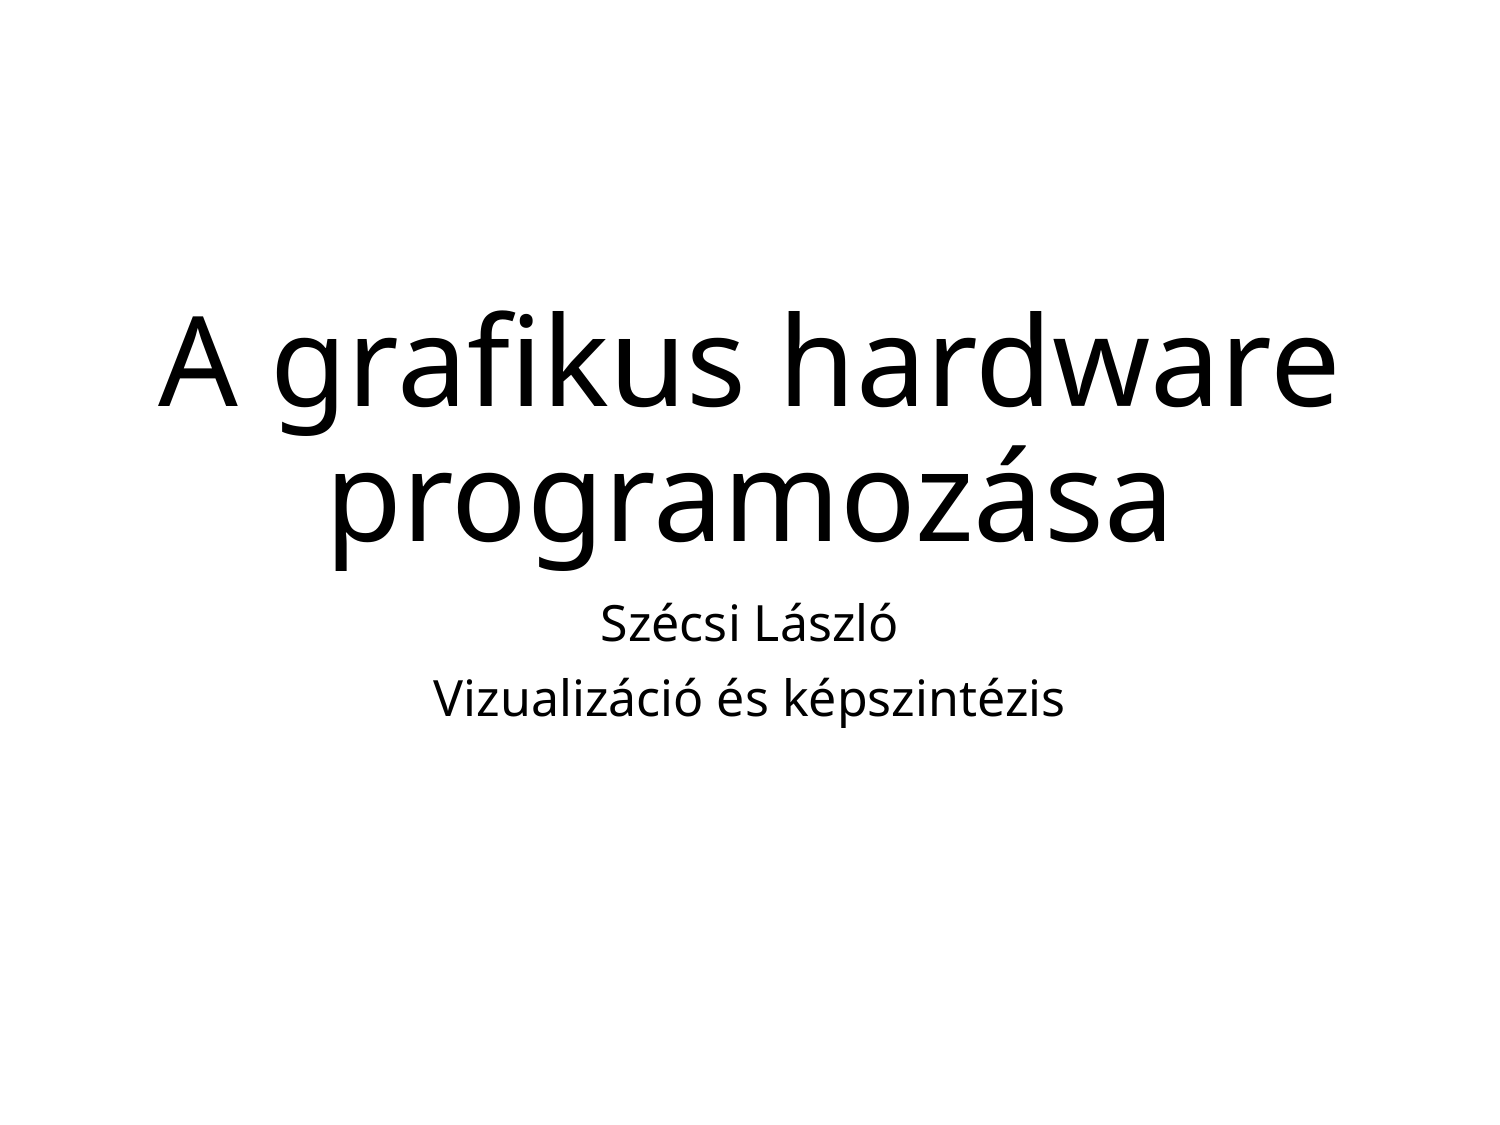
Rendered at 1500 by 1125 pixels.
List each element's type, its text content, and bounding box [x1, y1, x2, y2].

title A grafikus hardware programozása [112, 184, 1388, 576]
subtitle Szécsi László Vizualizáció és képszintézis [187, 590, 1313, 863]
